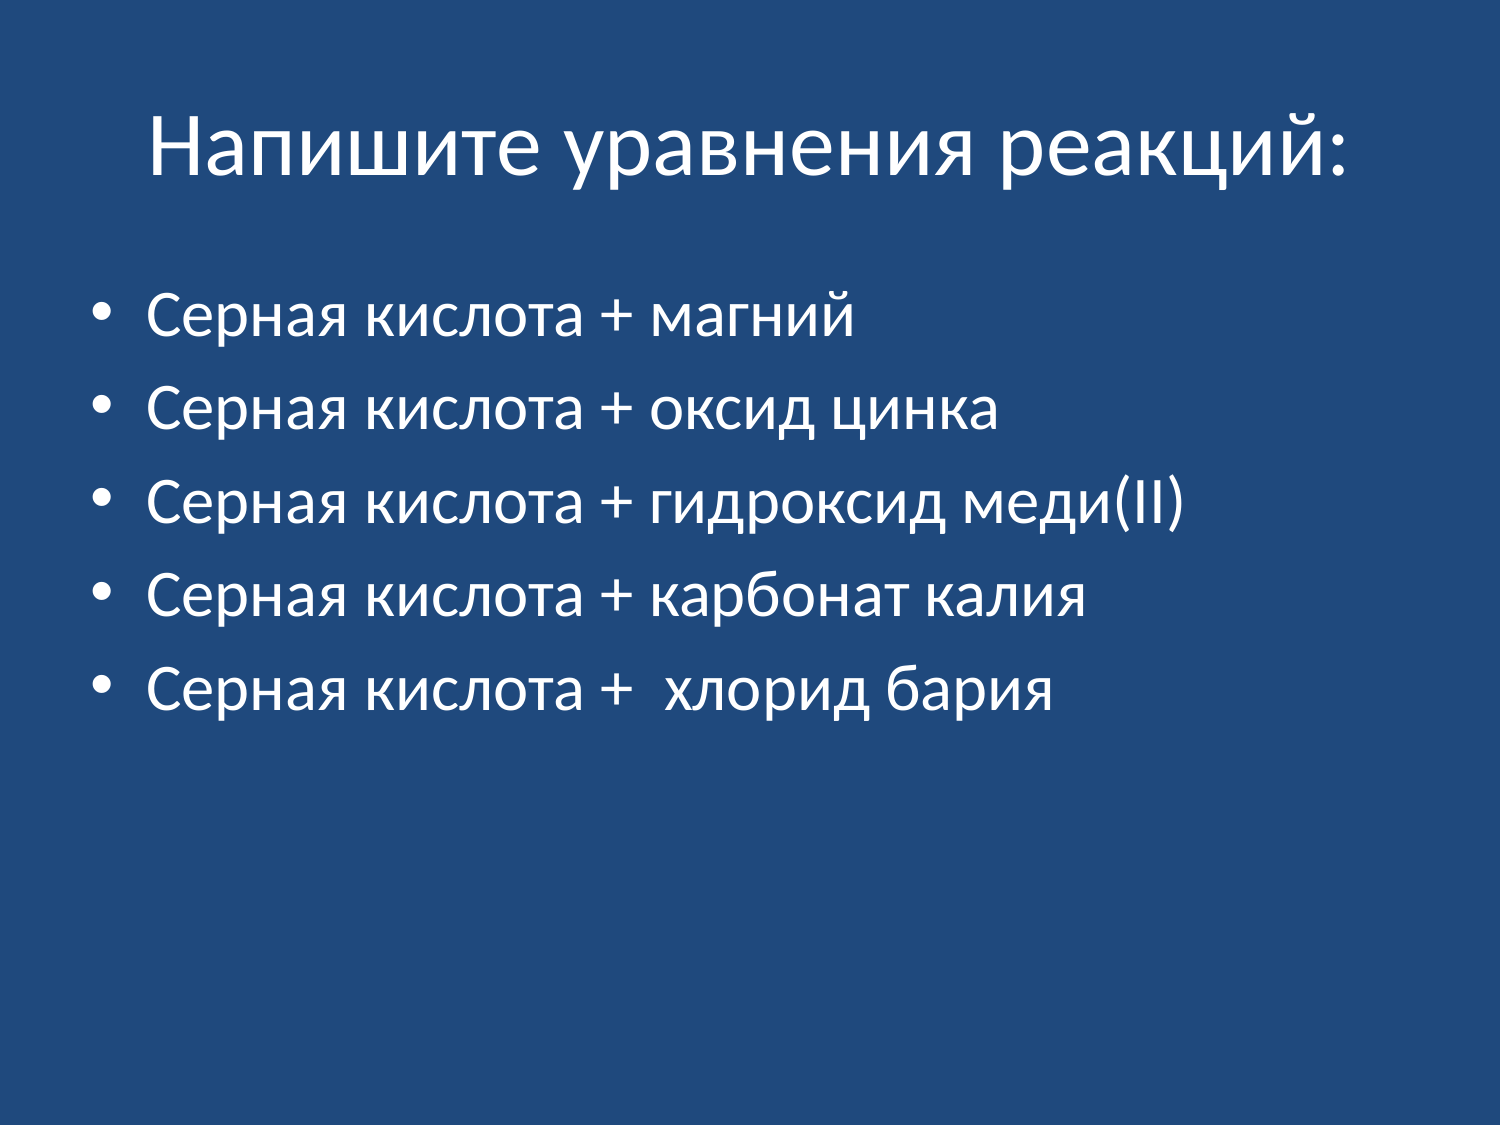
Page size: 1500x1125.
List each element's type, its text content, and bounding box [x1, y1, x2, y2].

list Серная кислота + магний Серная кислота + оксид цинка Серная кислота + гидроксид меди(II) Серная кислота + карбонат калия Серная кислота + хлорид бария [75, 262, 1425, 1005]
title Напишите уравнения реакций: [75, 45, 1425, 233]
